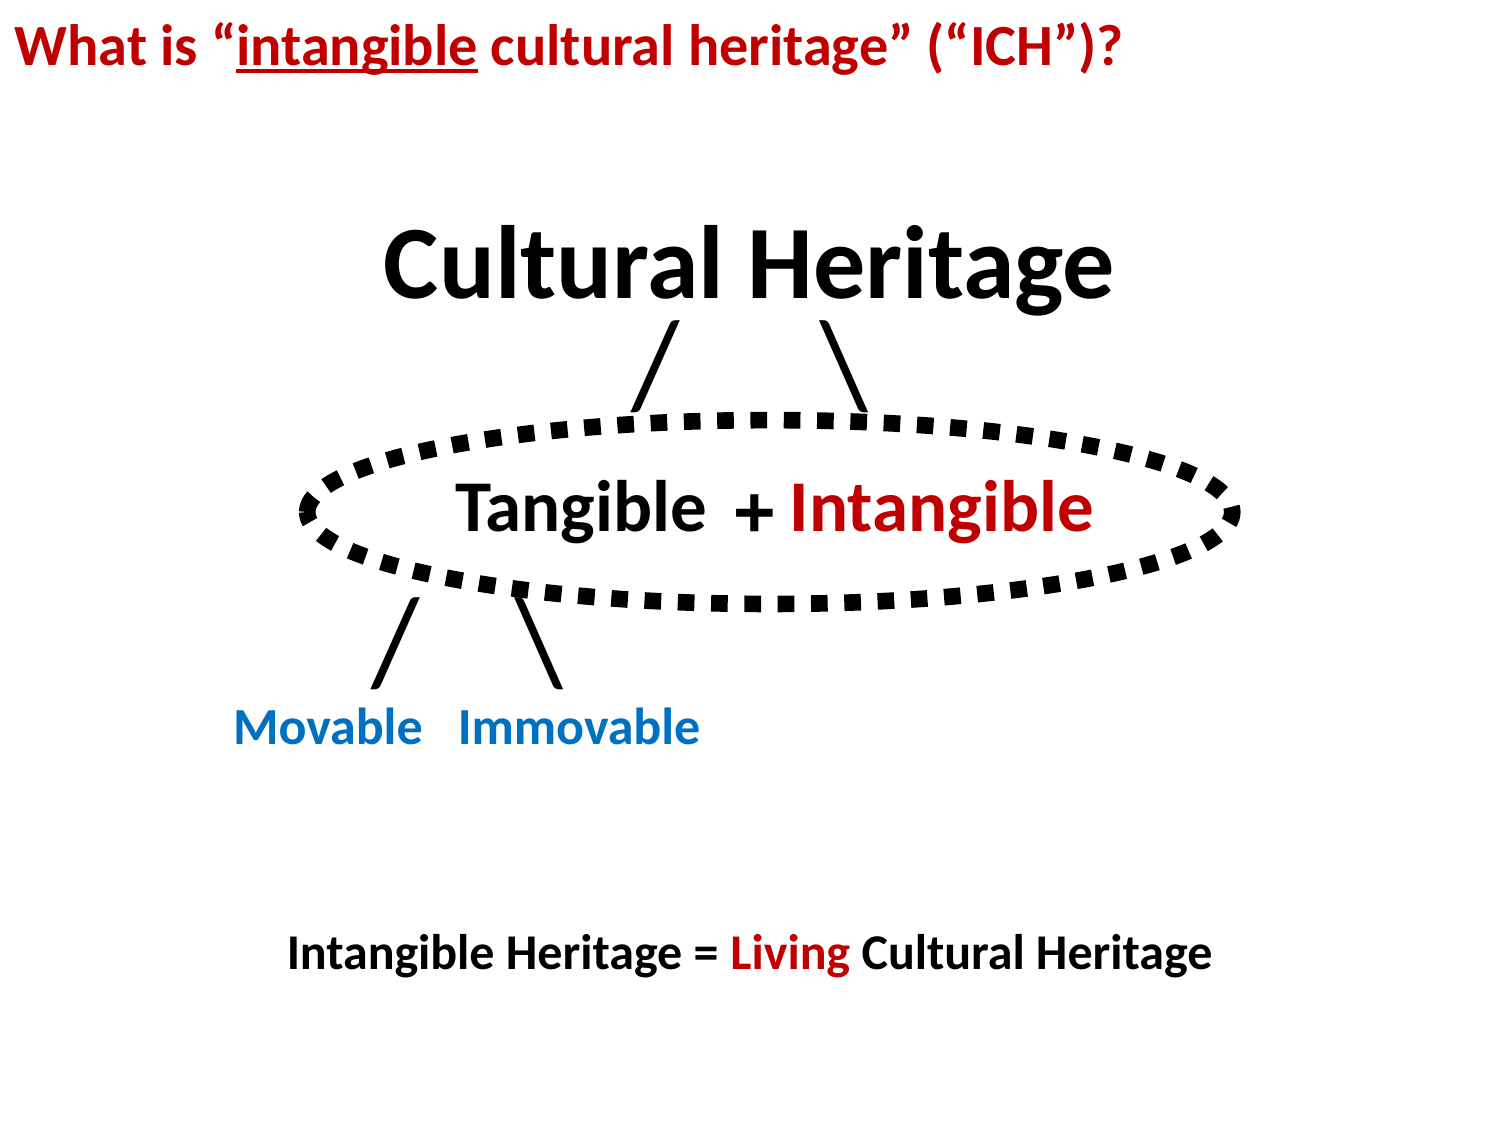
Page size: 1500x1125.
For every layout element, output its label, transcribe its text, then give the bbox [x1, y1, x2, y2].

text_box [307, 420, 1233, 604]
text_box What is “intangible cultural heritage” (“ICH”)? [0, 0, 1500, 130]
text_box + [692, 457, 818, 560]
text_box Intangible Heritage = Living Cultural Heritage [0, 912, 1500, 1008]
text_box Cultural Heritage / \ Tangible Intangible / \ Movable Immovable [0, 130, 1500, 824]
